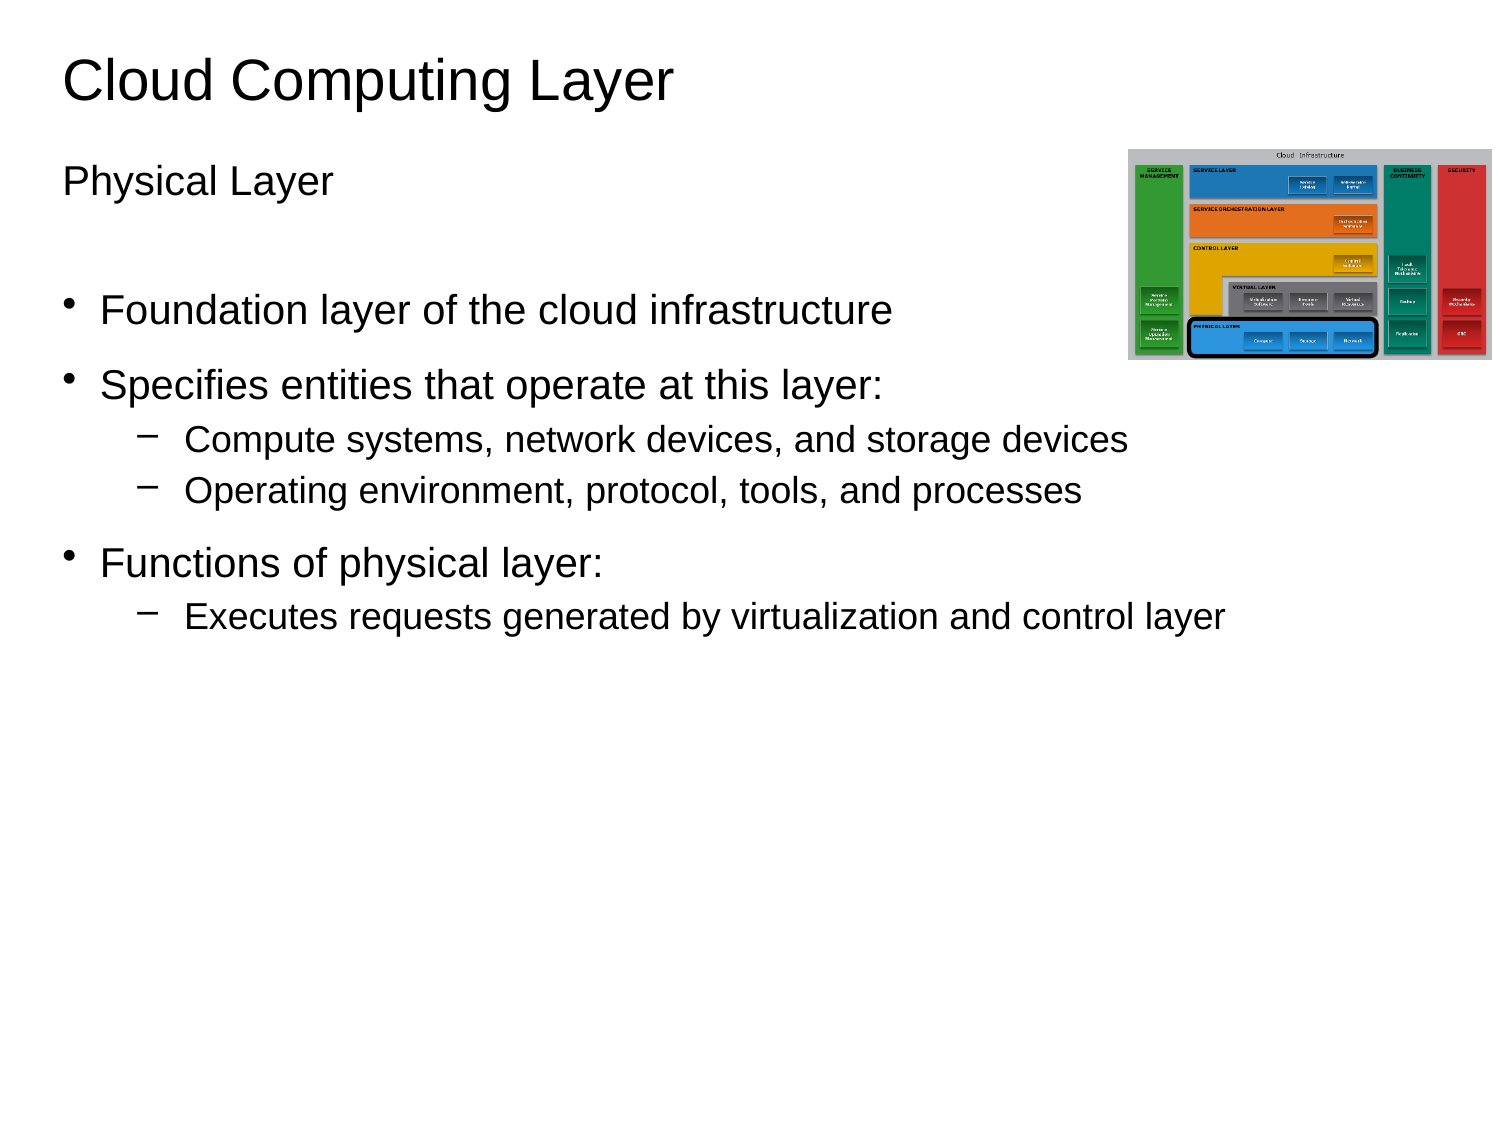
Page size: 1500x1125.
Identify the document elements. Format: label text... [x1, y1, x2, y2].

picture [1128, 149, 1492, 361]
subtitle Physical Layer [62, 153, 1124, 220]
title Cloud Computing Layer [62, 50, 1450, 150]
list Foundation layer of the cloud infrastructure Specifies entities that operate at this layer: Compute systems, network devices, and storage devices Operating environment, protocol, tools, and processes Functions of physical layer: Executes requests generated by virtualization and control layer [62, 283, 1450, 967]
